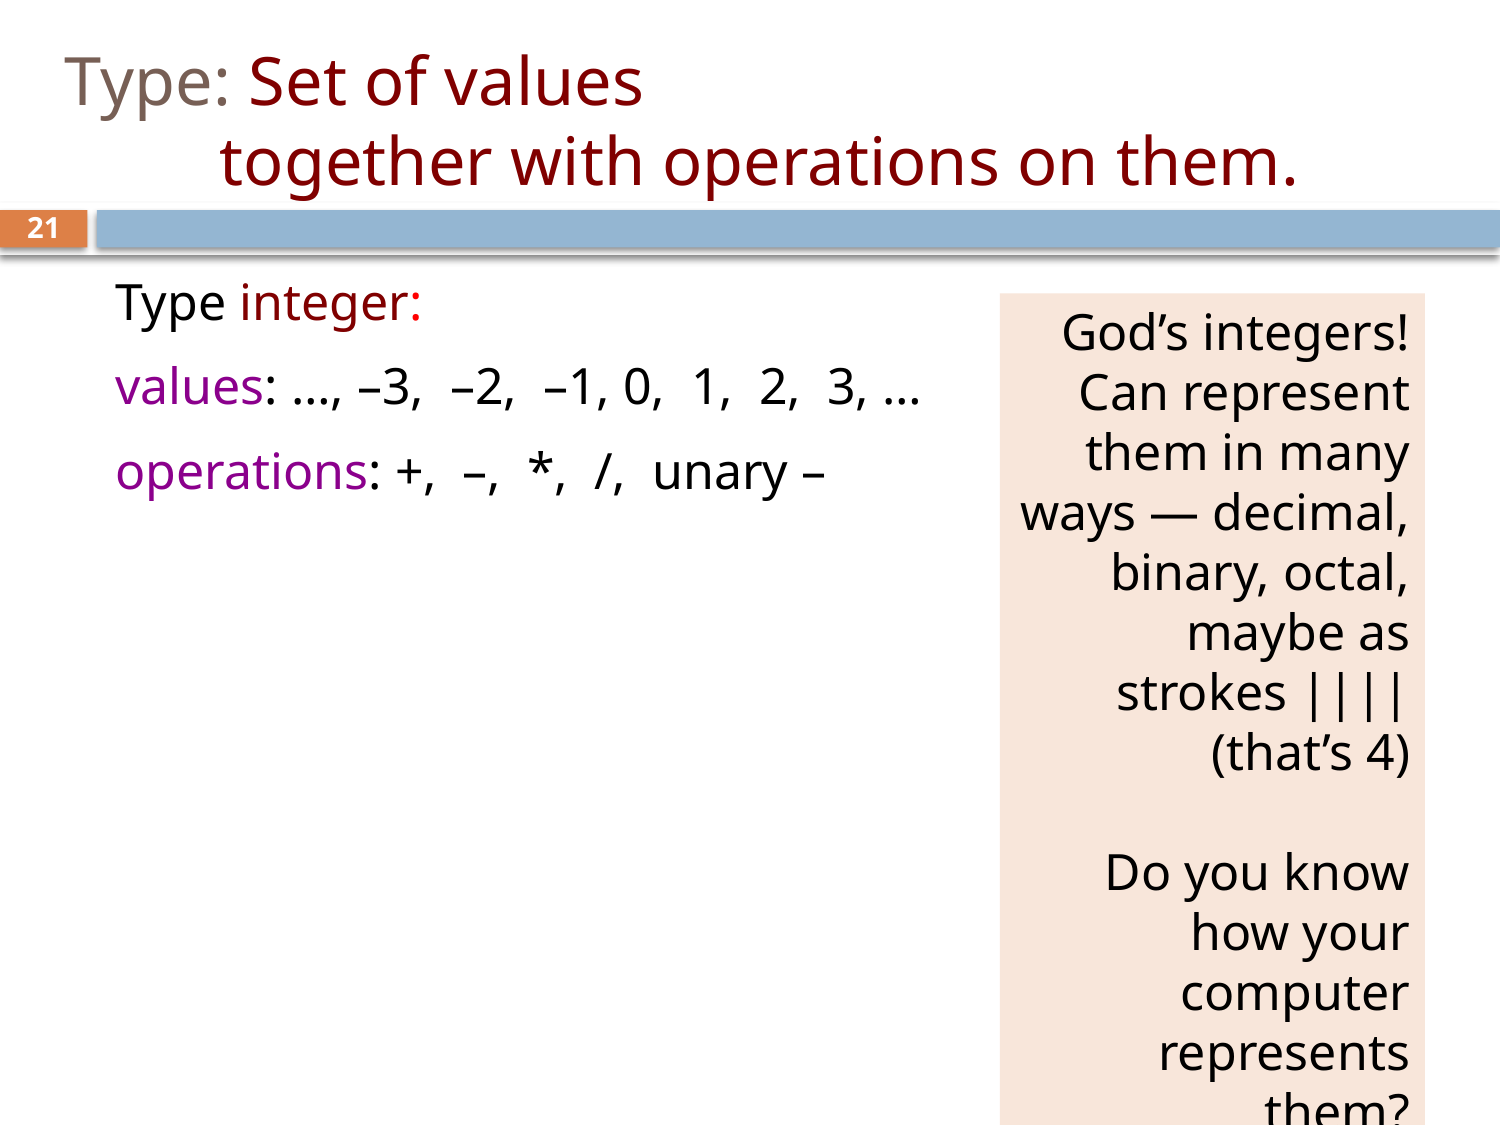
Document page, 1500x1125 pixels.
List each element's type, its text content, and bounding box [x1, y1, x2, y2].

slide_number 21 [0, 208, 88, 249]
title Type: Set of values together with operations on them. [50, 37, 1463, 200]
text_box God’s integers! Can represent them in many ways — decimal, binary, octal, maybe as strokes |||| (that’s 4) Do you know how your computer represents them? [999, 293, 1425, 1125]
list Type integer: values: …, –3, –2, –1, 0, 1, 2, 3, … operations: +, –, *, /, unary – [100, 262, 1438, 1000]
